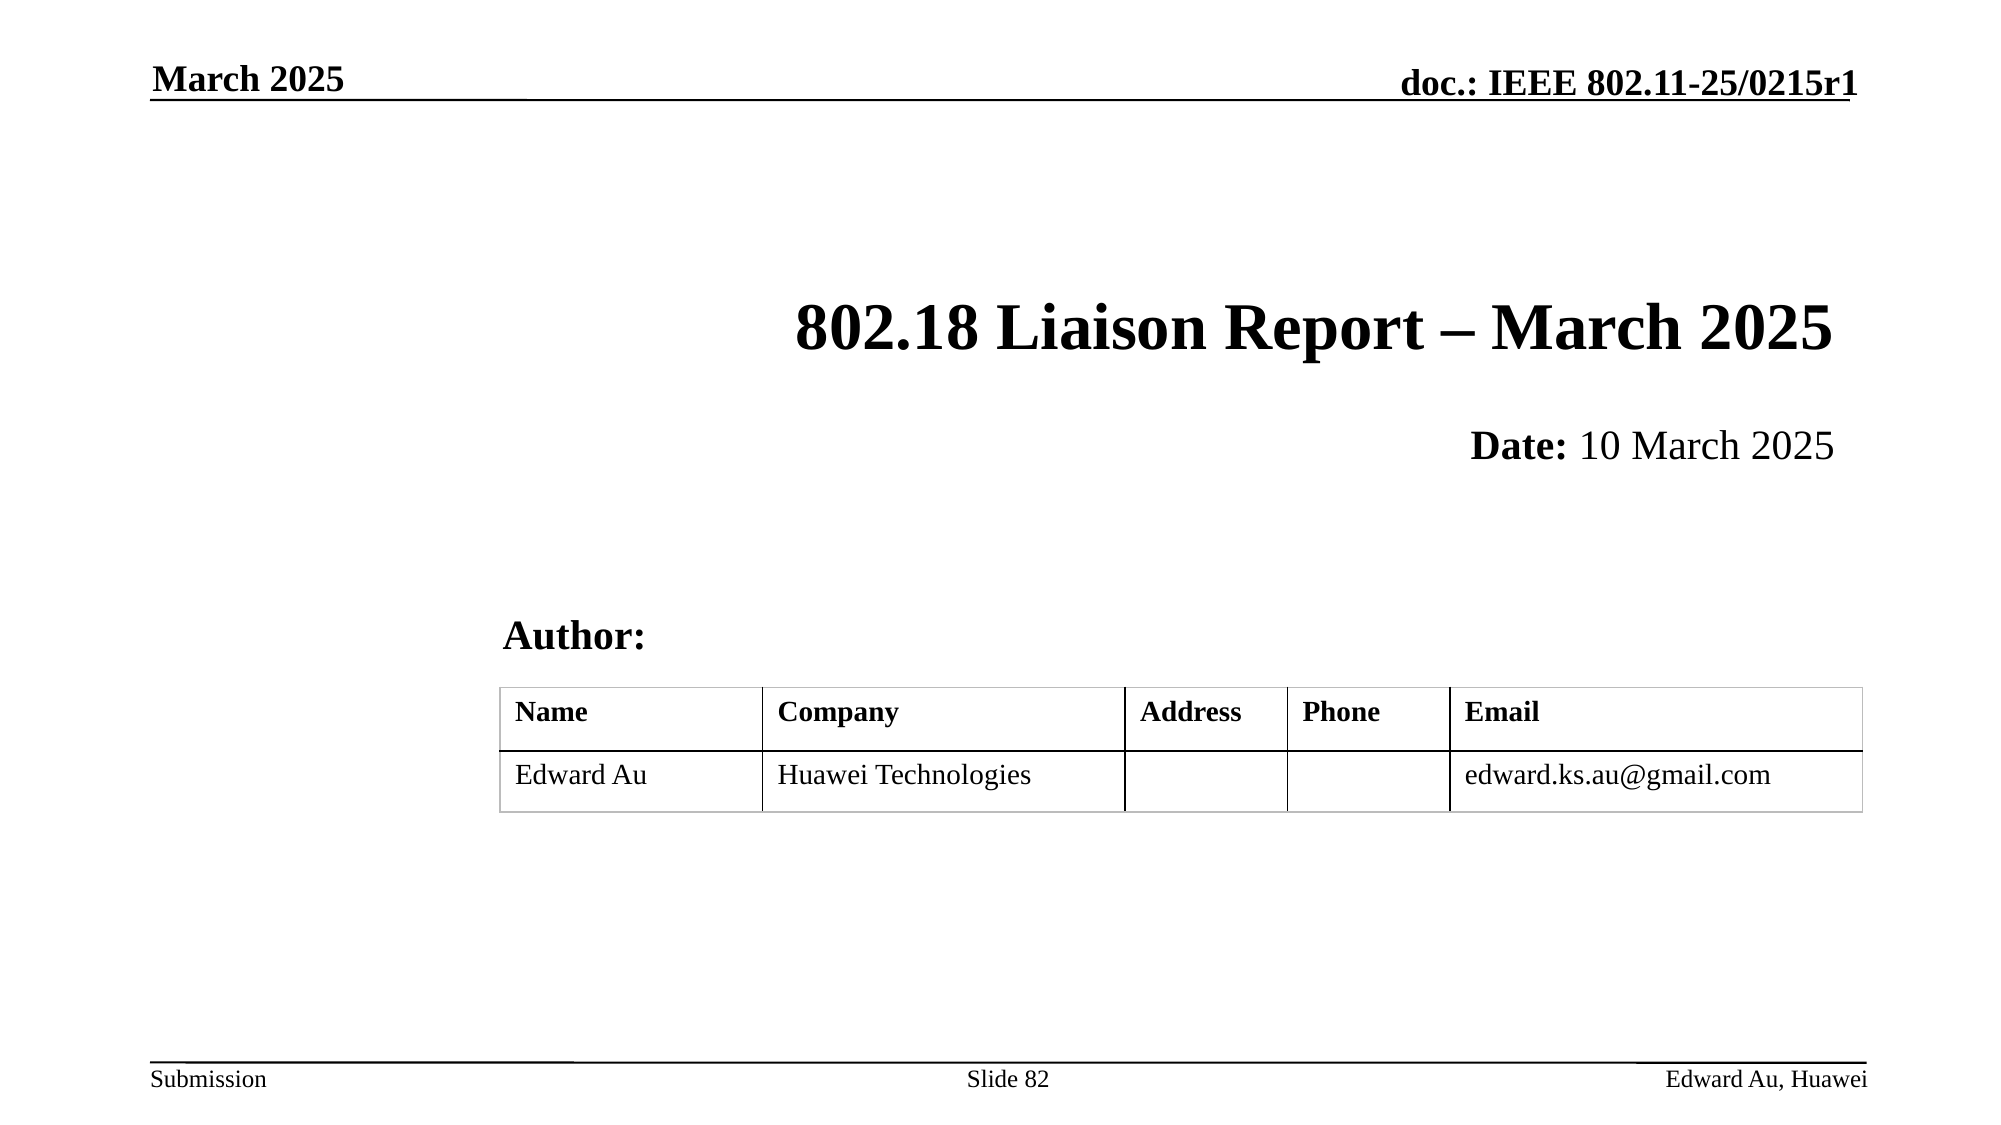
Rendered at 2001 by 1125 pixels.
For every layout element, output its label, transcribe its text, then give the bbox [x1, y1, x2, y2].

table_header Name [501, 688, 762, 750]
title 802.18 Liaison Report – March 2025 [574, 235, 1851, 410]
list Date: 10 March 2025 [574, 410, 1851, 538]
table_cell [1126, 752, 1287, 811]
table_header Company [763, 688, 1124, 750]
footer Edward Au, Huawei [1171, 1061, 1869, 1093]
table_cell Huawei Technologies [763, 752, 1124, 811]
table_header Email [1451, 688, 1862, 750]
table_header Phone [1288, 688, 1449, 750]
table_header Address [1126, 688, 1287, 750]
table_cell [1288, 752, 1449, 811]
table_cell Edward Au [501, 752, 762, 811]
text_box Author: [487, 599, 725, 663]
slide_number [152, 54, 563, 100]
slide_number Slide 82 [950, 1061, 1067, 1123]
table_cell edward.ks.au@gmail.com [1451, 752, 1862, 811]
